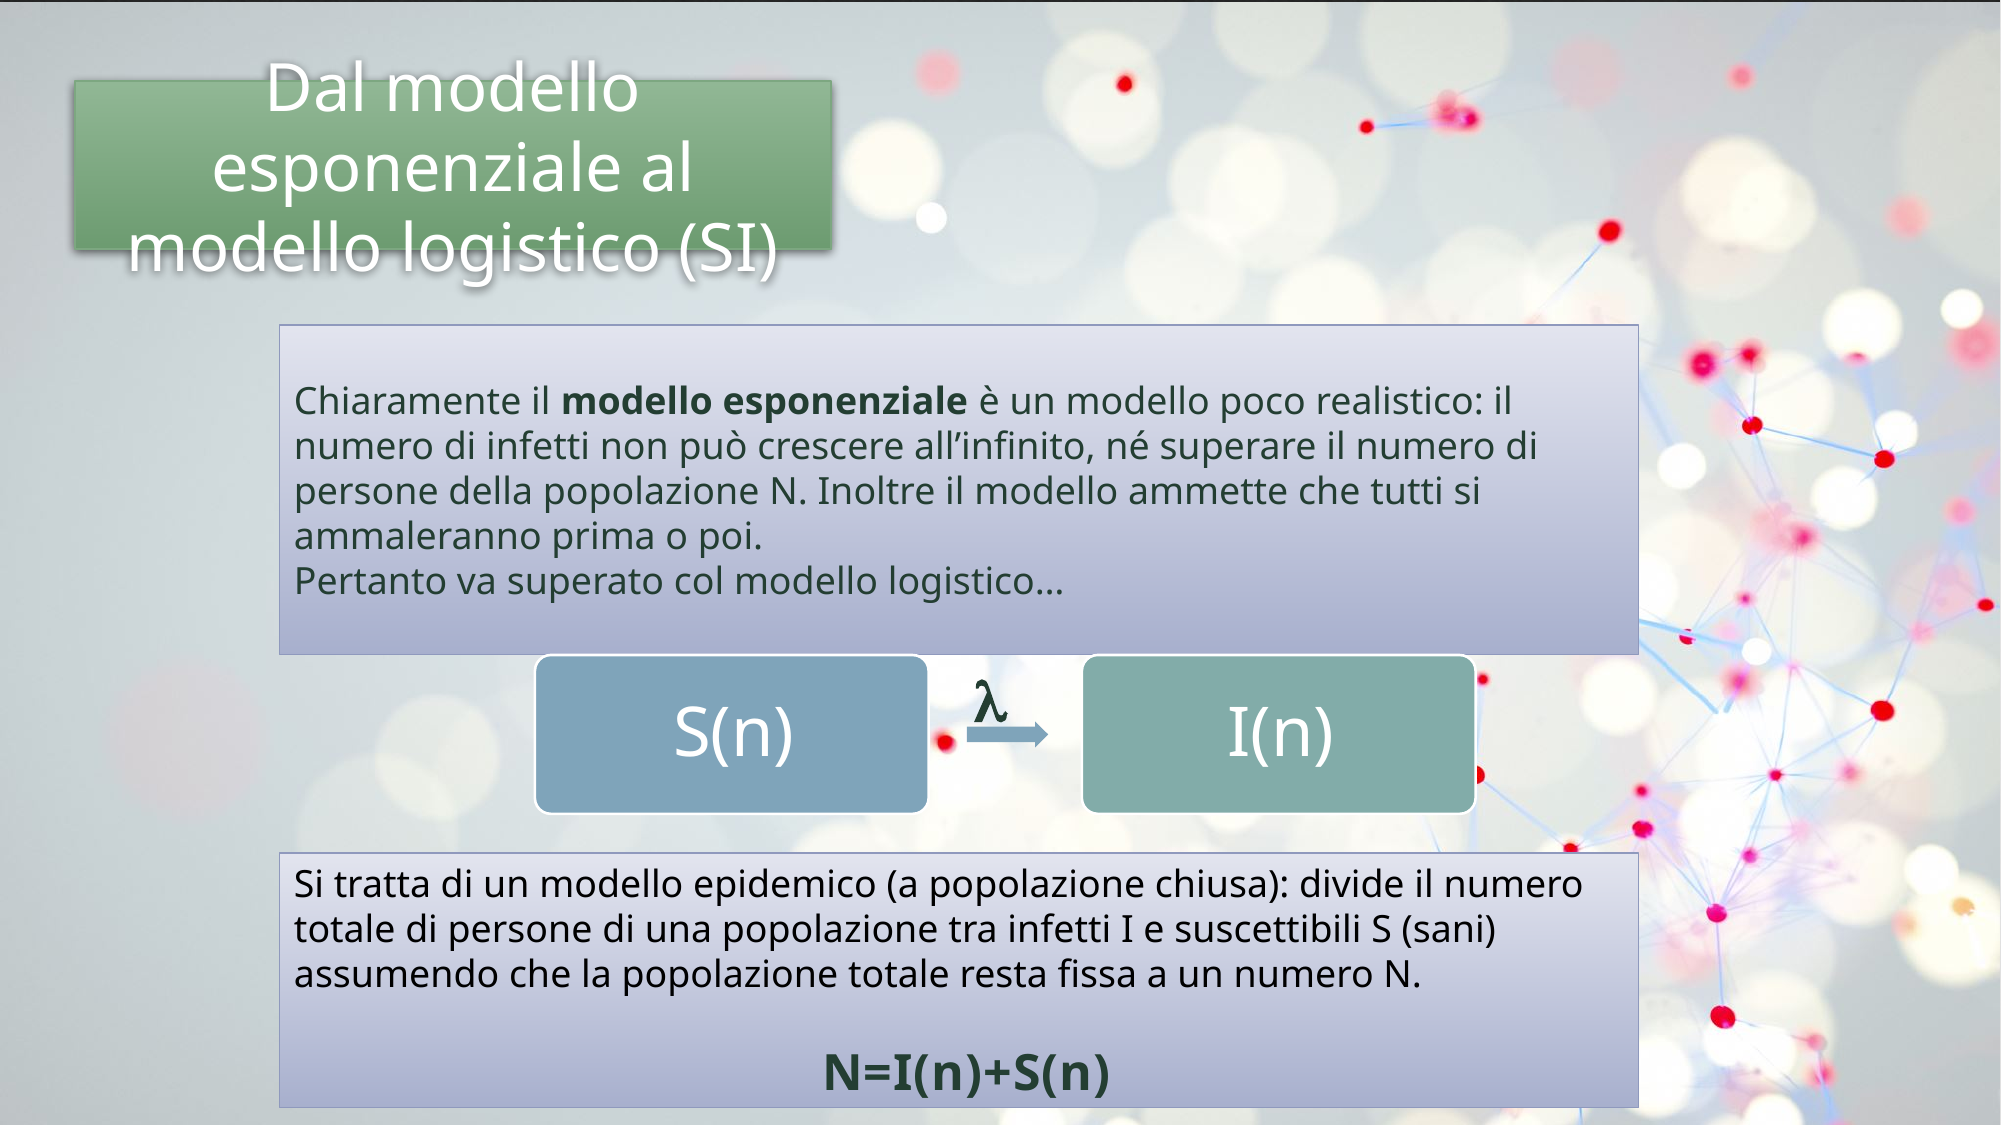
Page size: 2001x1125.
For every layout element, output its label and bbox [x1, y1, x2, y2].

text_box [530, 654, 1477, 815]
picture [0, 1, 2000, 1125]
